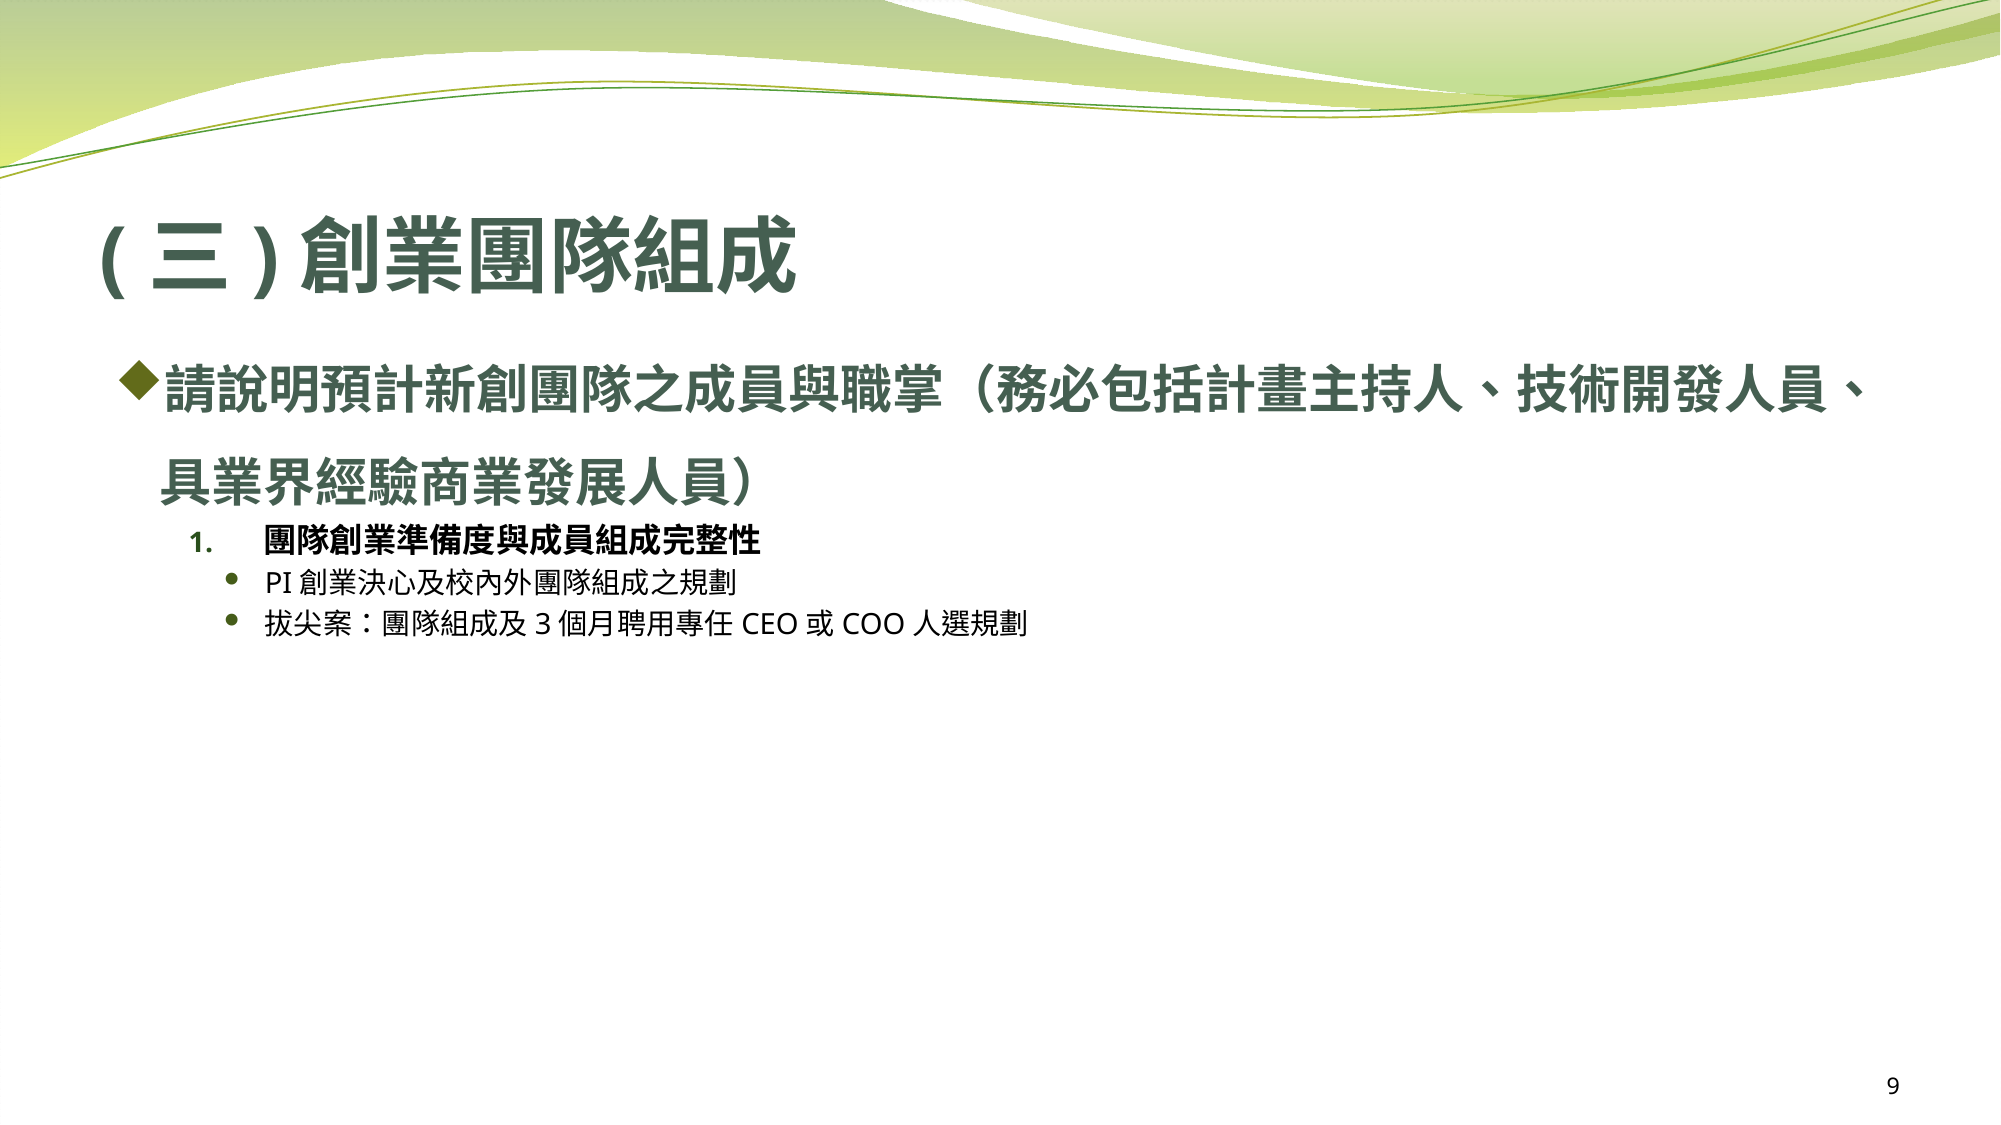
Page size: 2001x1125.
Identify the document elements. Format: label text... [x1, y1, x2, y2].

title (三)創業團隊組成 [99, 115, 1900, 303]
slide_number 9 [1733, 1042, 1900, 1103]
list 請說明預計新創團隊之成員與職掌（務必包括計畫主持人、技術開發人員、具業界經驗商業發展人員） 團隊創業準備度與成員組成完整性 PI創業決心及校內外團隊組成之規劃 拔尖案：團隊組成及3個月聘用專任CEO或COO人選規劃 [99, 317, 1900, 1038]
